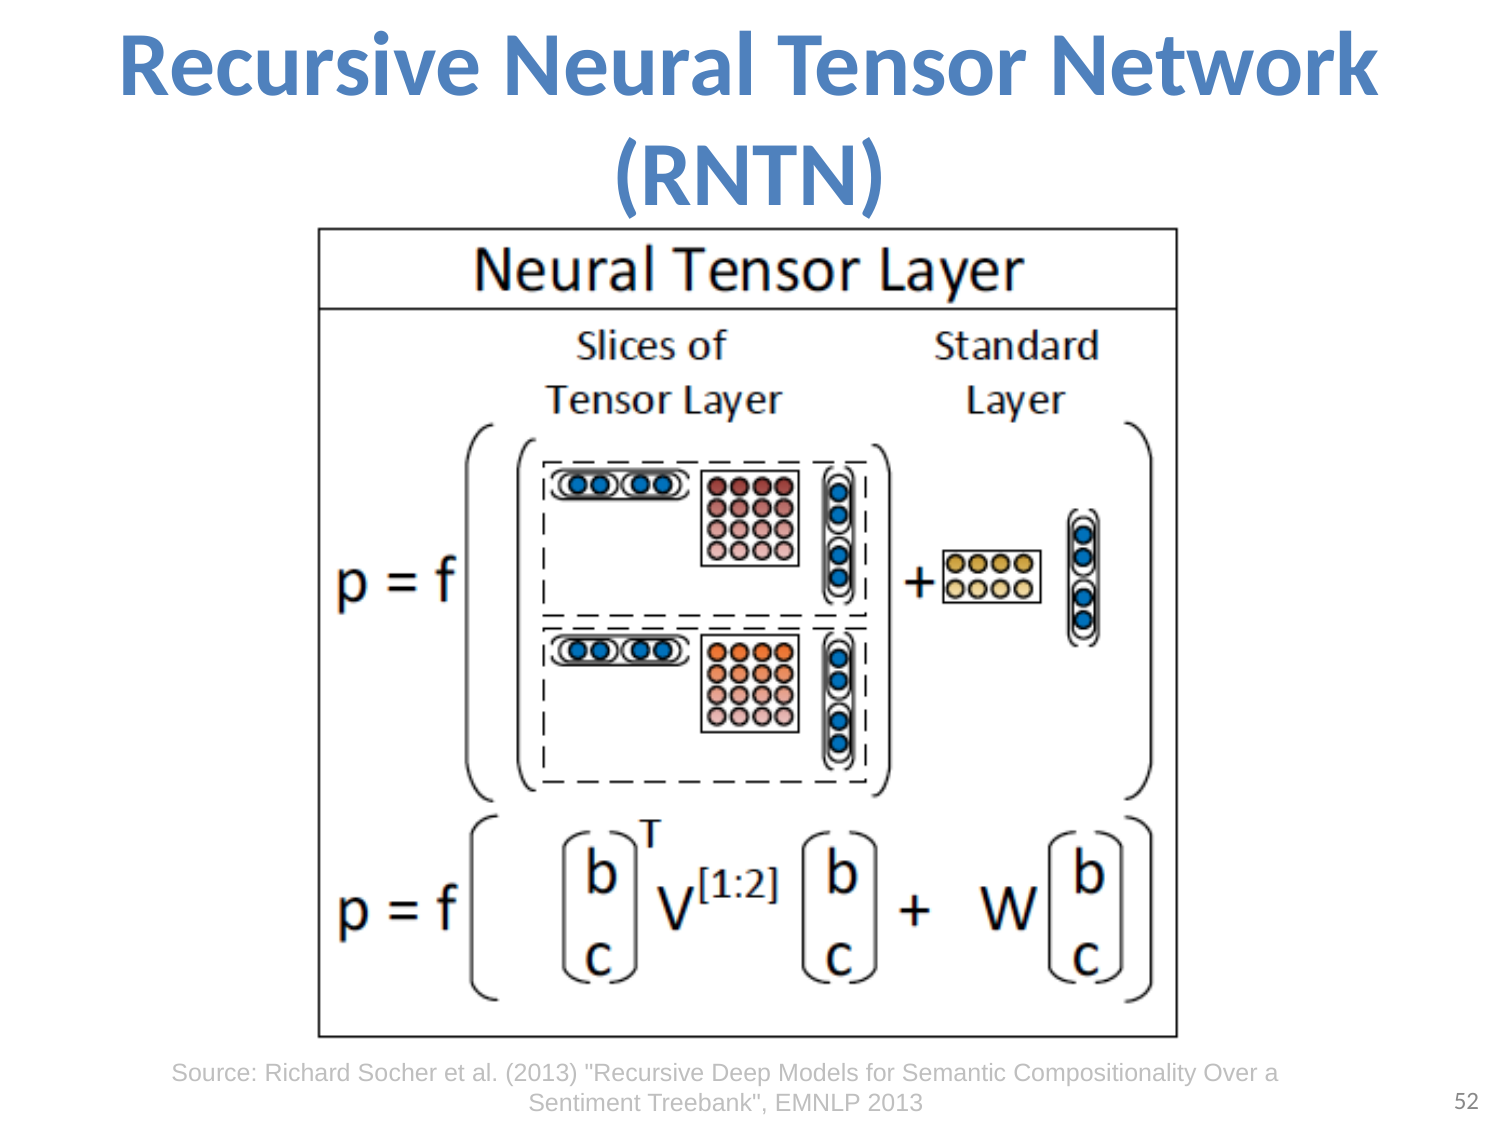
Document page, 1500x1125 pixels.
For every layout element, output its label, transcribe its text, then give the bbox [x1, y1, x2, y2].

picture [312, 222, 1188, 1048]
title Recursive Neural Tensor Network (RNTN) [75, 7, 1425, 220]
text_box Source: Richard Socher et al. (2013) "Recursive Deep Models for Semantic Compositionality Over a Sentiment Treebank", EMNLP 2013 [135, 1049, 1317, 1124]
slide_number 52 [1144, 1069, 1495, 1125]
